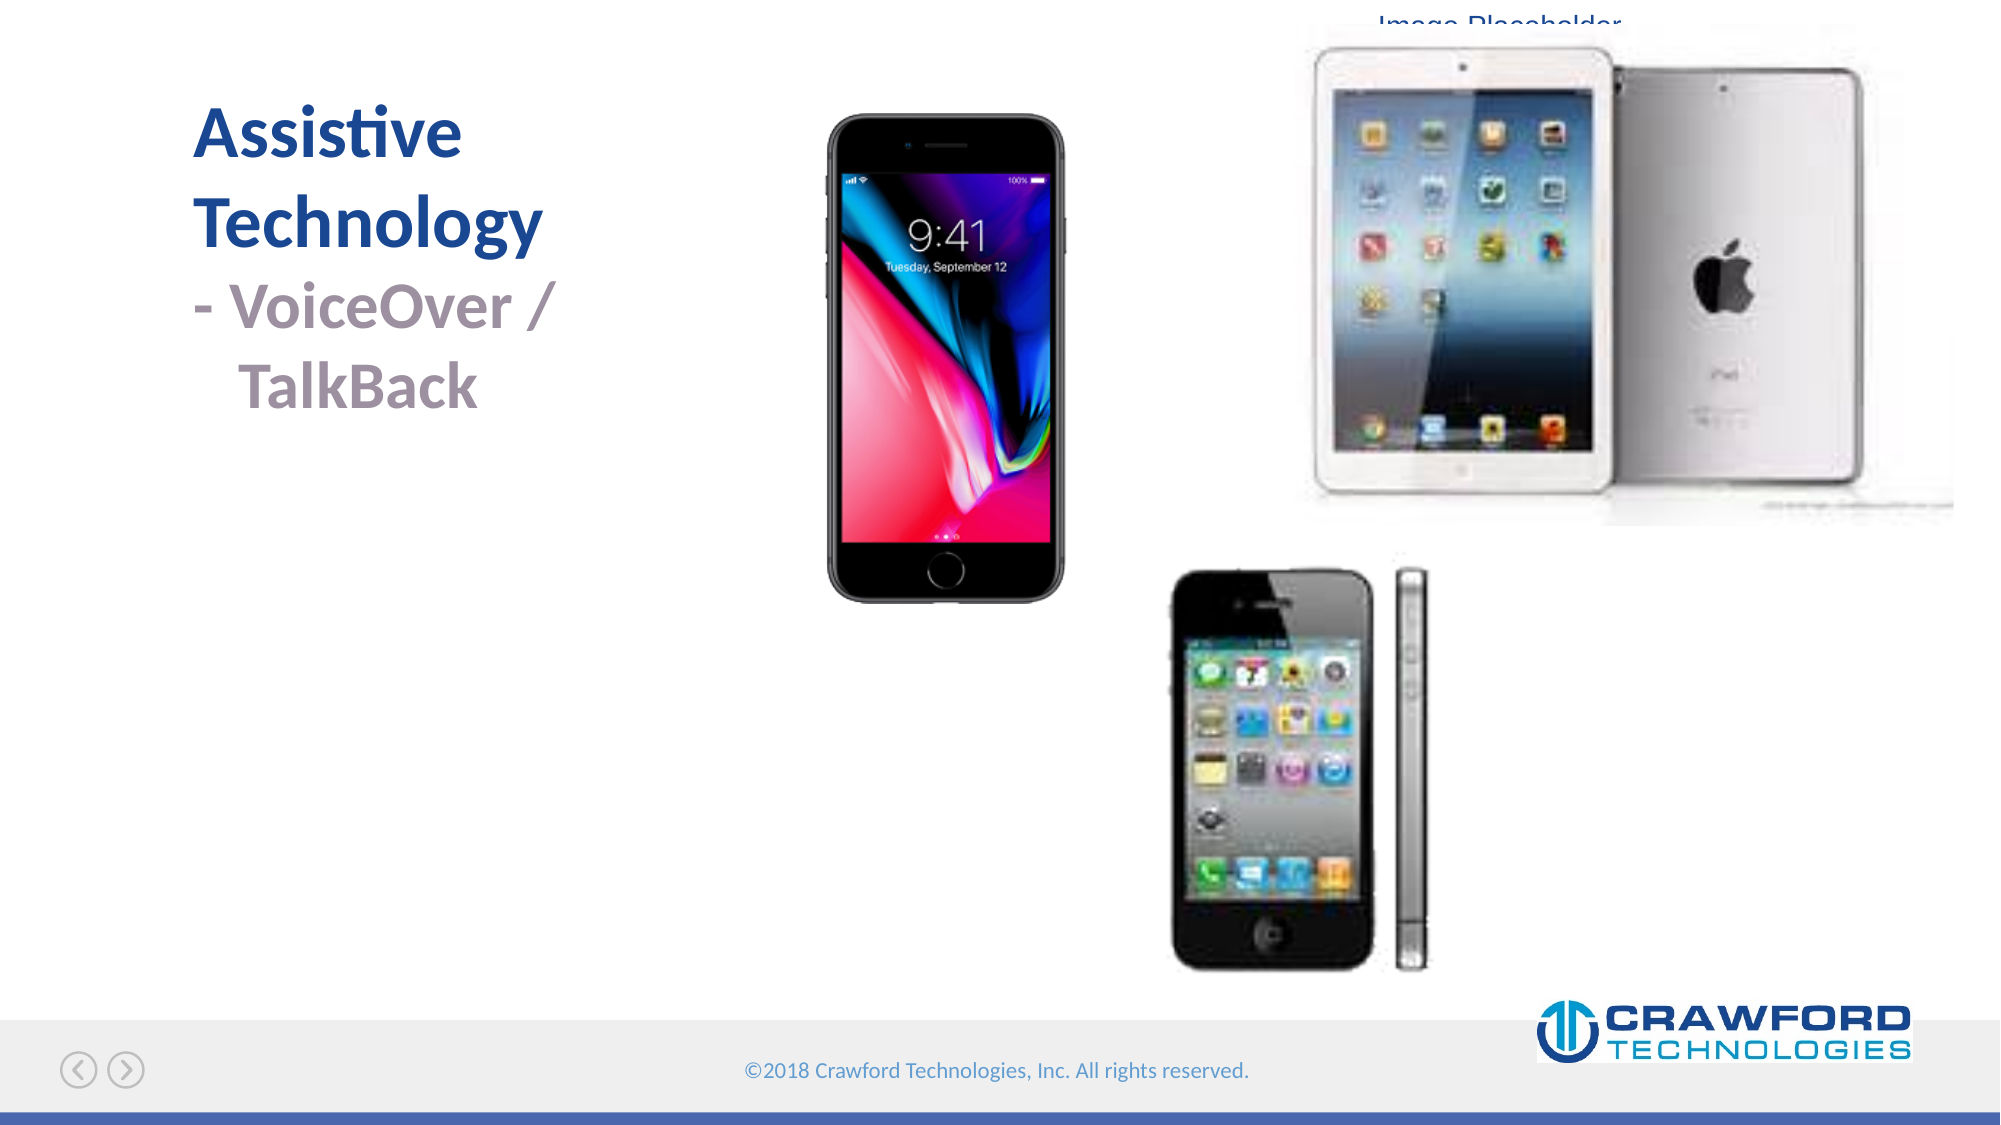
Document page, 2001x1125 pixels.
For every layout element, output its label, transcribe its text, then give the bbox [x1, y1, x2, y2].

picture [1537, 999, 1913, 1063]
title Assistive Technology - VoiceOver / TalkBack [179, 75, 805, 275]
picture [782, 0, 2000, 1016]
